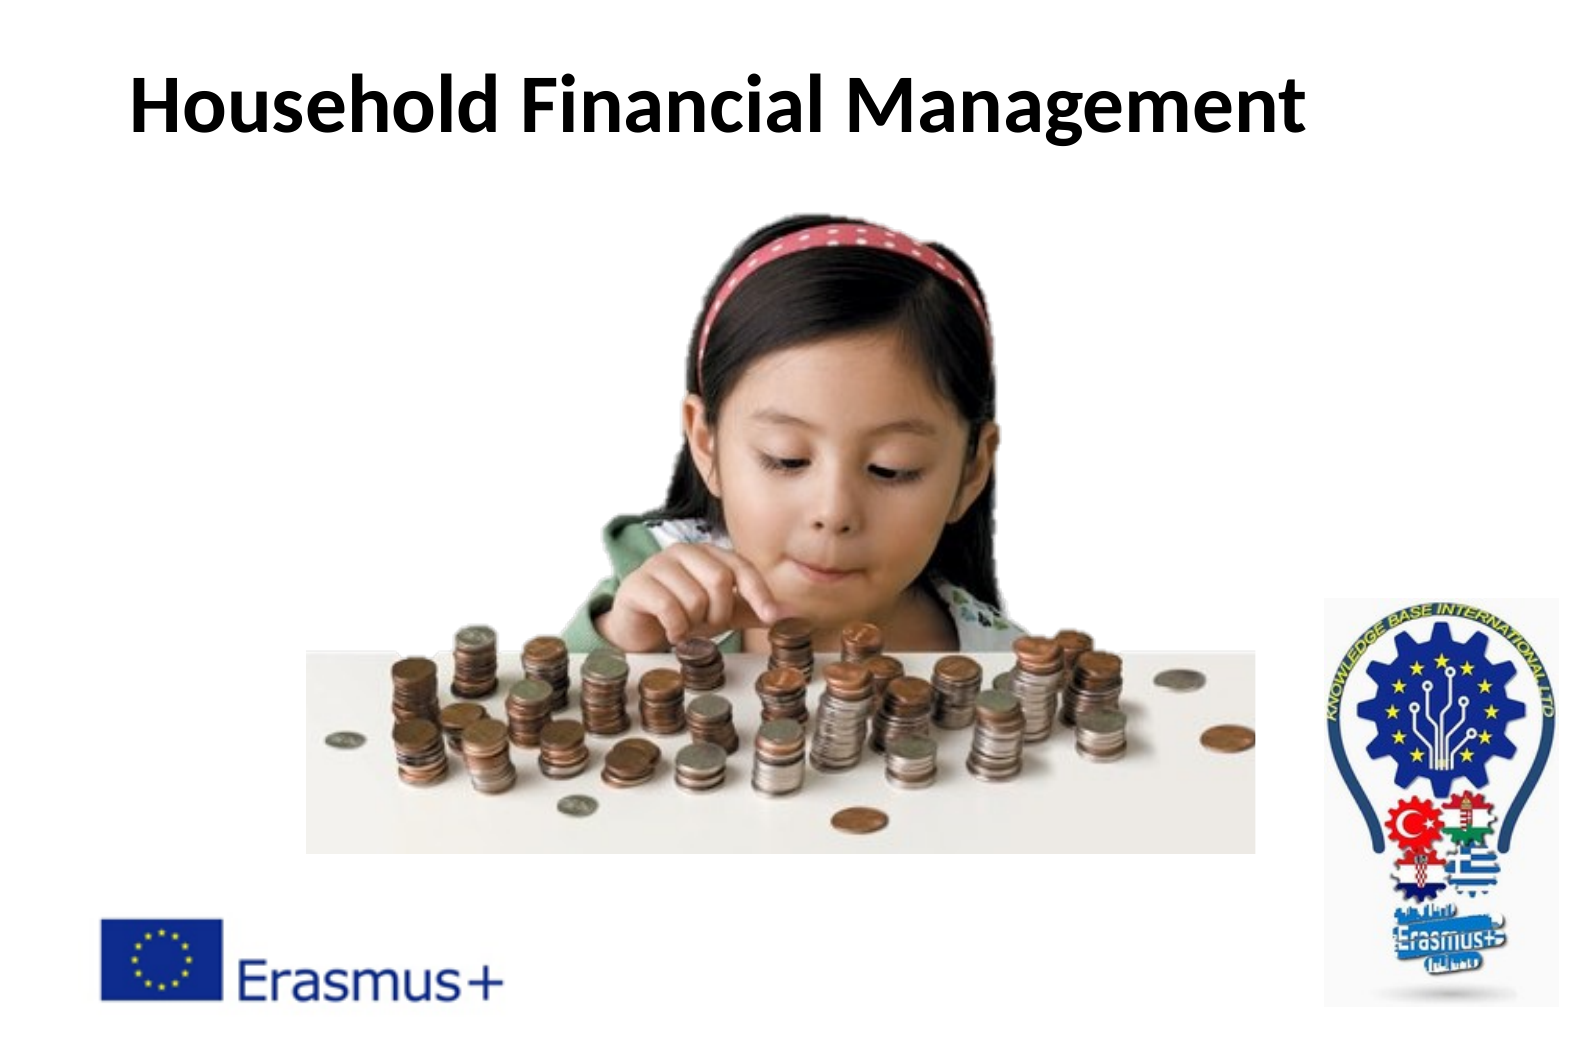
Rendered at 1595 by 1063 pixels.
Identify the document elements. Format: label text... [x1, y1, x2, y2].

picture [78, 896, 527, 1025]
text_box Household Financial Management [115, 41, 1478, 157]
picture [306, 180, 1256, 854]
picture [1324, 598, 1559, 1007]
